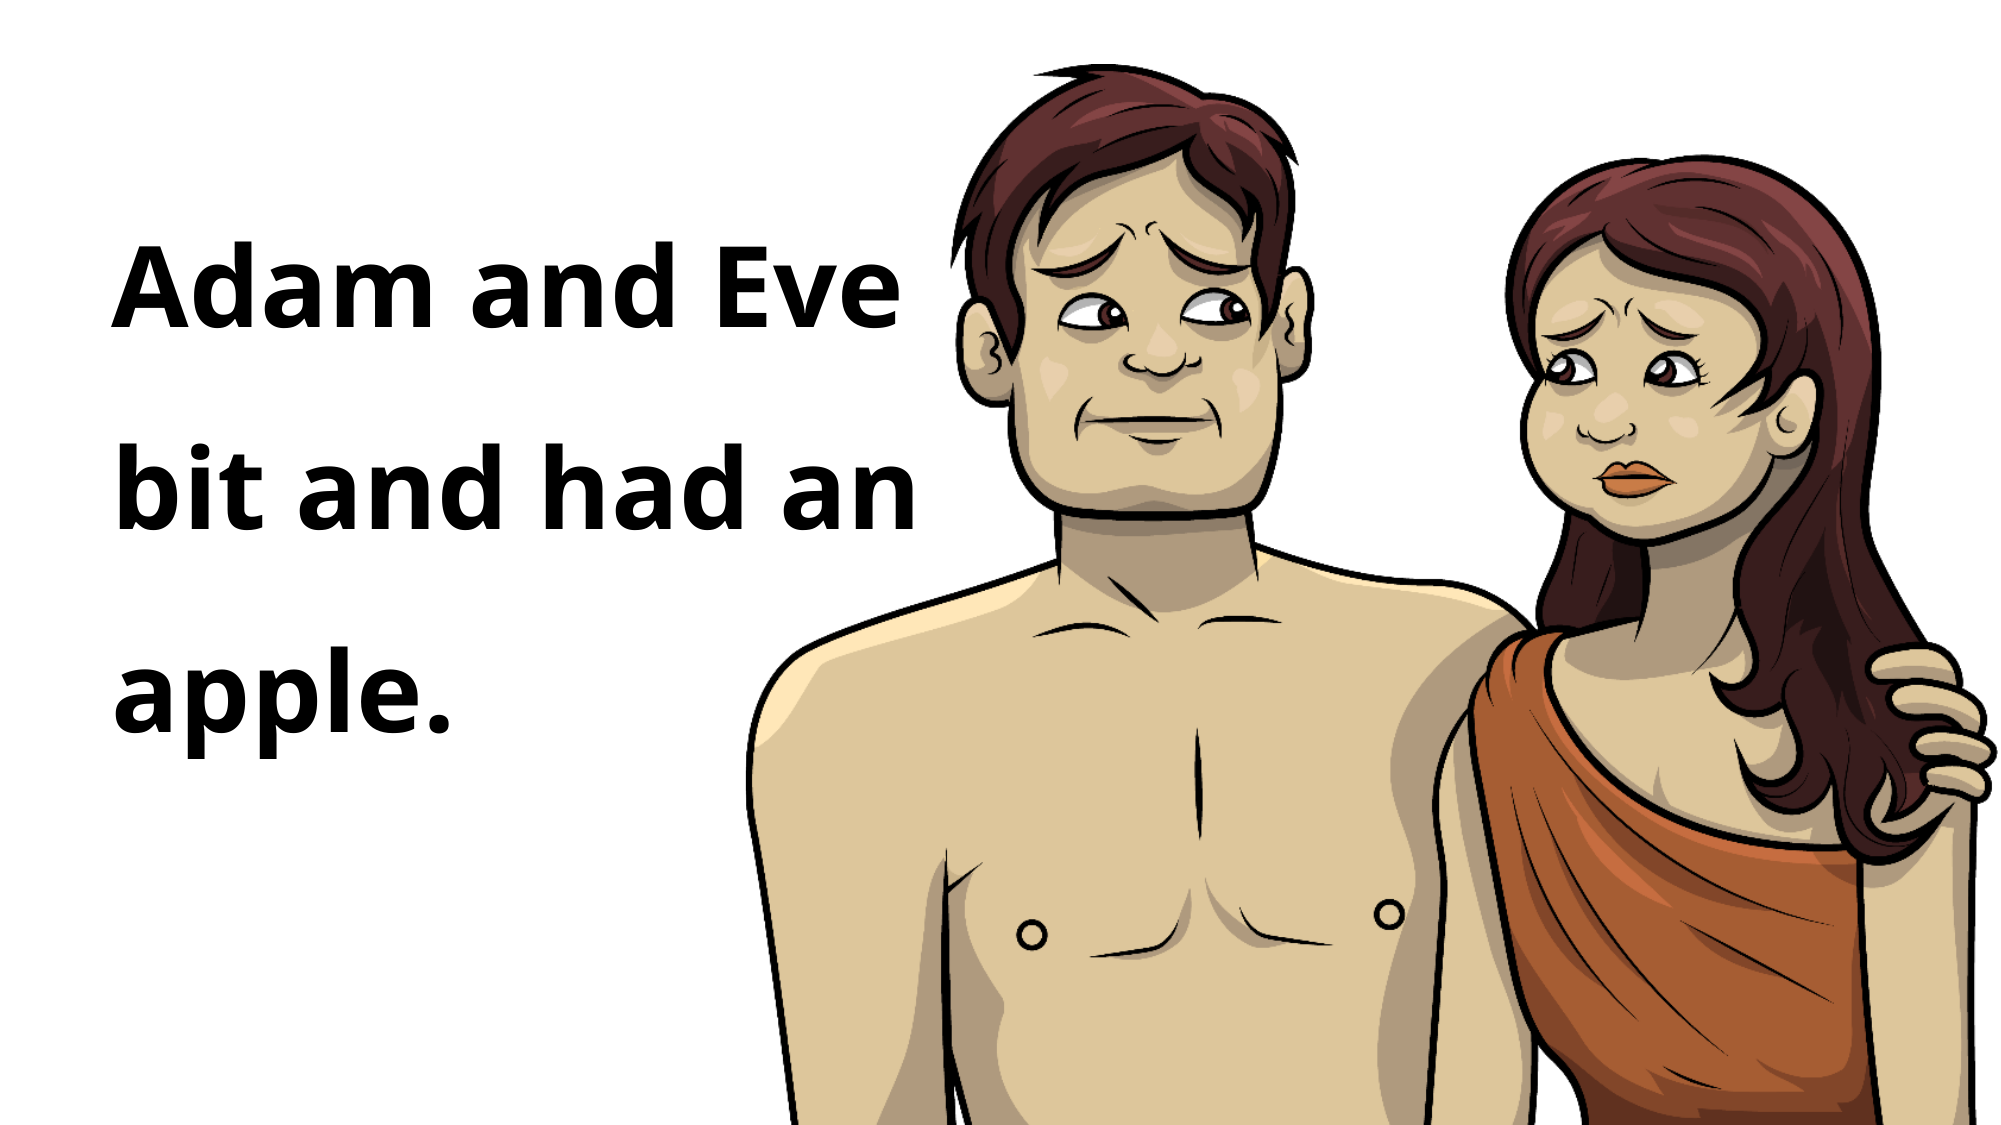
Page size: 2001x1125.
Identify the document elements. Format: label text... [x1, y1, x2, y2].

picture [745, 64, 2001, 1125]
text_box Adam and Eve bit and had an apple. [97, 139, 745, 763]
